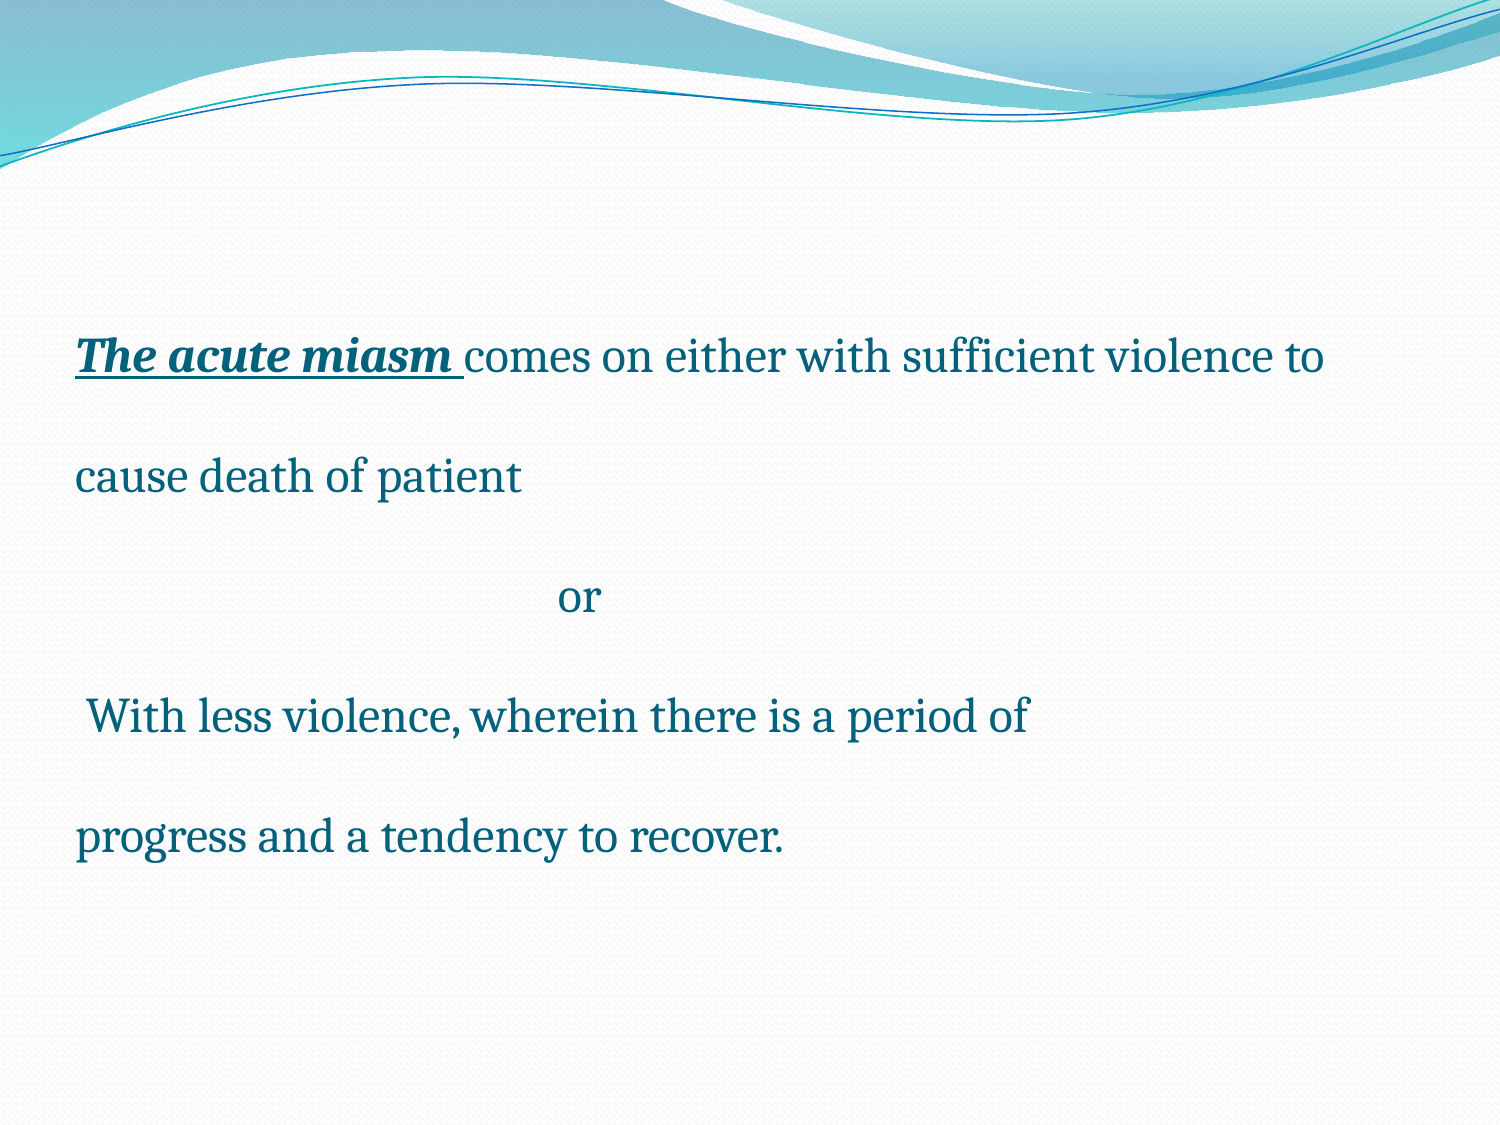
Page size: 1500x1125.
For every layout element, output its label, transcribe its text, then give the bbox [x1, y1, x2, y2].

title The acute miasm comes on either with sufficient violence to cause death of patient or With less violence, wherein there is a period of progress and a tendency to recover. [75, 45, 1425, 863]
